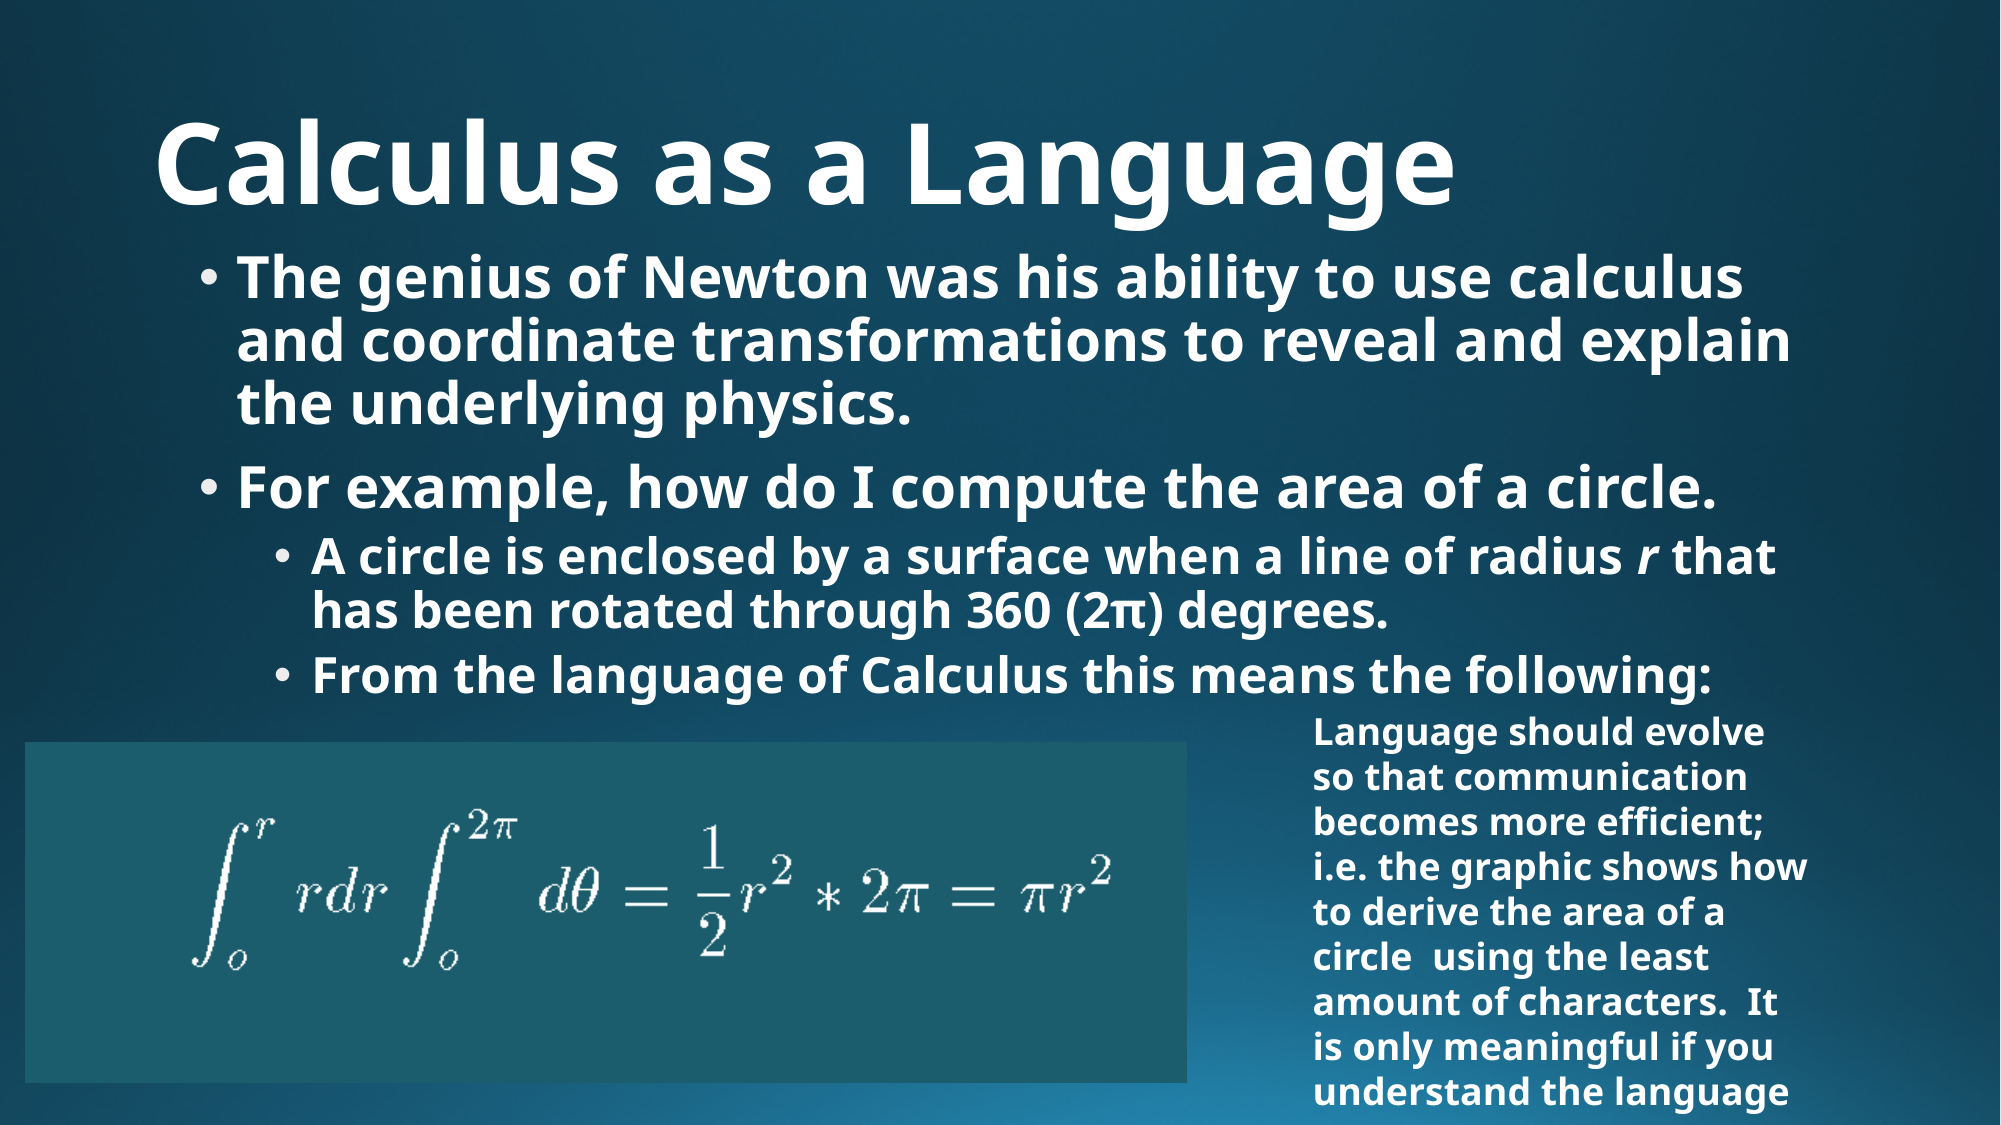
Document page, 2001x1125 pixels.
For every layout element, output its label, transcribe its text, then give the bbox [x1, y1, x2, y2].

list The genius of Newton was his ability to use calculus and coordinate transformations to reveal and explain the underlying physics. For example, how do I compute the area of a circle. A circle is enclosed by a surface when a line of radius r that has been rotated through 360 (2π) degrees. From the language of Calculus this means the following: [183, 241, 1863, 732]
text_box Language should evolve so that communication becomes more efficient; i.e. the graphic shows how to derive the area of a circle using the least amount of characters. It is only meaningful if you understand the language [1297, 700, 1823, 1121]
title Calculus as a Language [137, 59, 1863, 278]
picture [0, 0, 2001, 1125]
